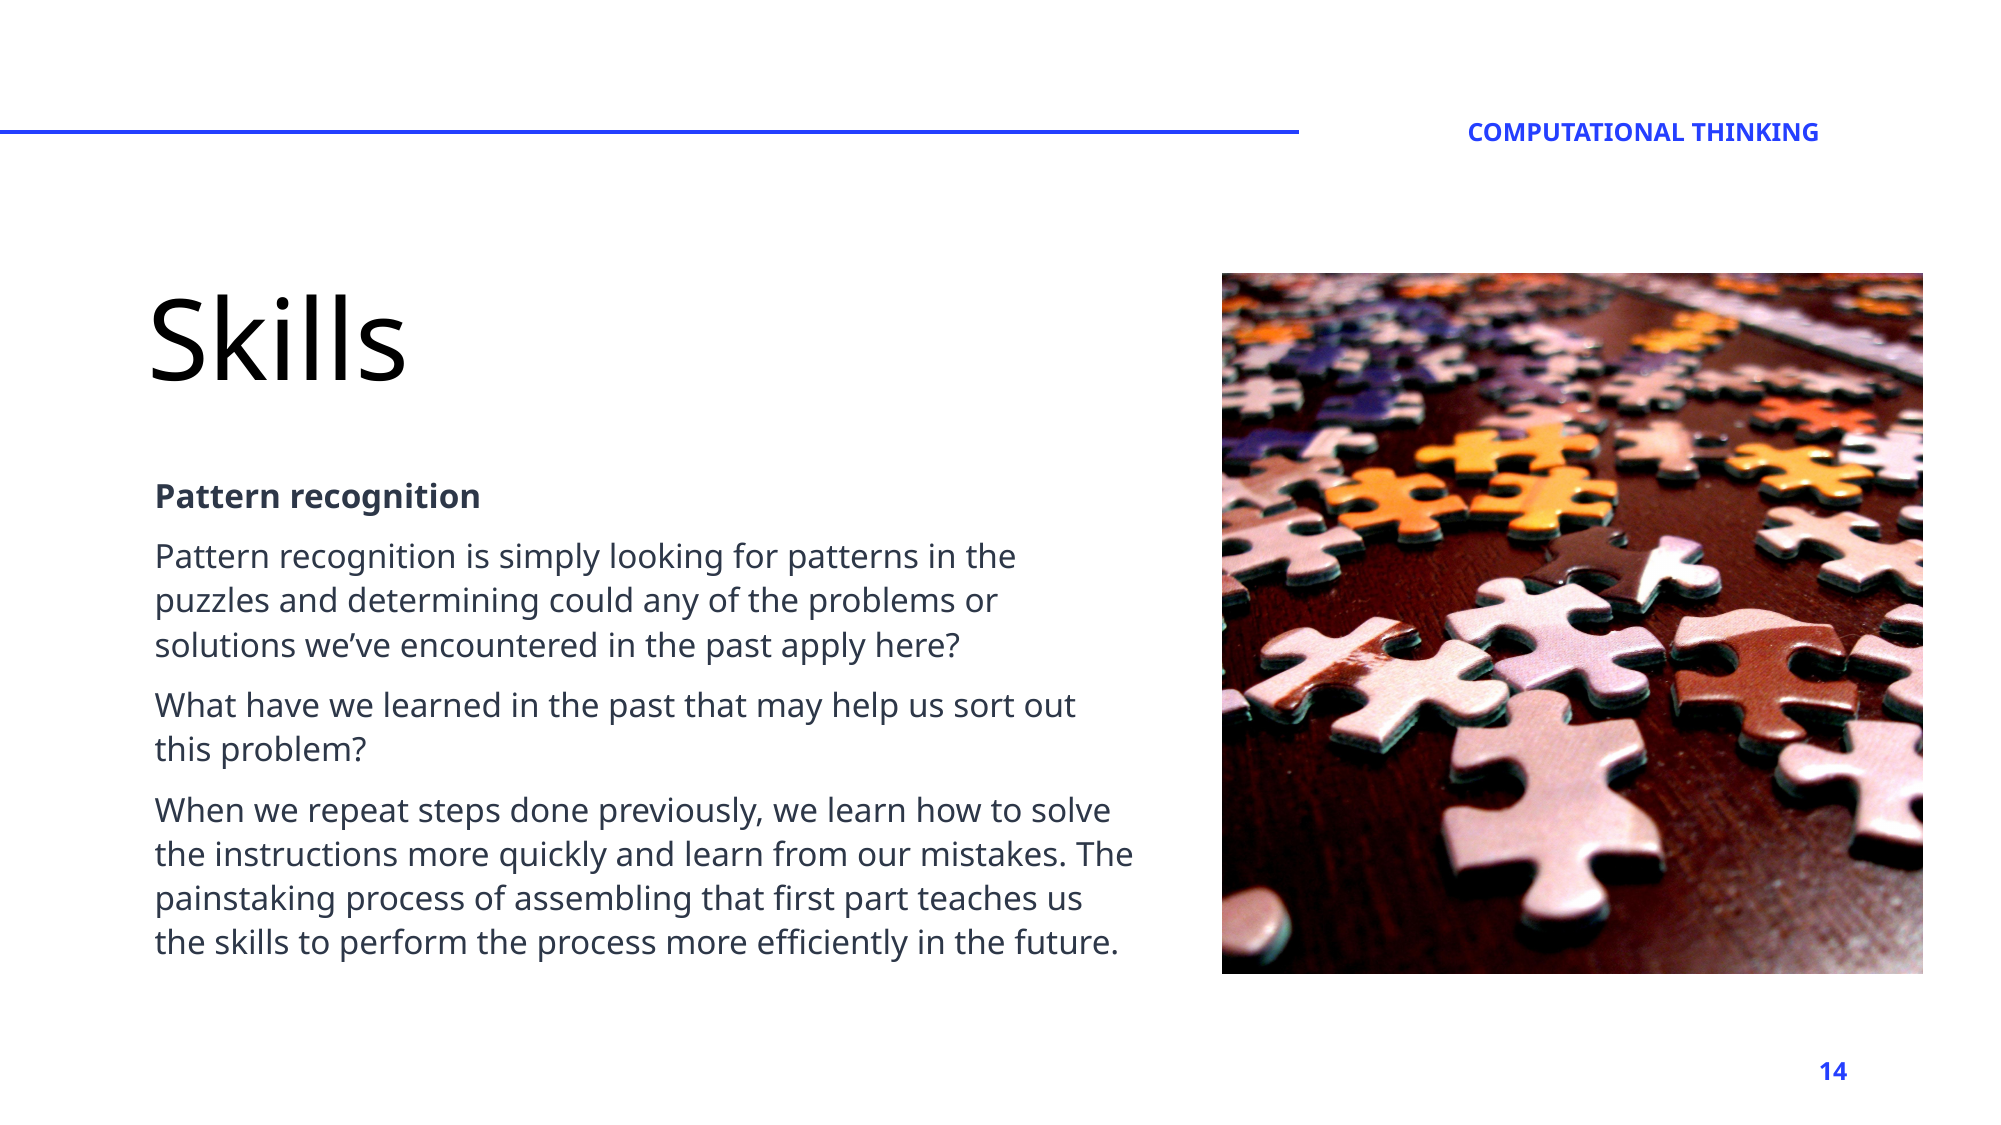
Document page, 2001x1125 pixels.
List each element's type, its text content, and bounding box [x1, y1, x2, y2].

footer COMPUTATIONAL THINKING [1306, 101, 1982, 162]
title Skills [131, 218, 1148, 413]
list Pattern recognition Pattern recognition is simply looking for patterns in the puzzles and determining could any of the problems or solutions we’ve encountered in the past apply here? What have we learned in the past that may help us sort out this problem? When we repeat steps done previously, we learn how to solve the instructions more quickly and learn from our mistakes. The painstaking process of assembling that first part teaches us the skills to perform the process more efficiently in the future. [139, 463, 1155, 1013]
picture [1222, 272, 1923, 974]
slide_number 14 [1412, 1042, 1863, 1103]
